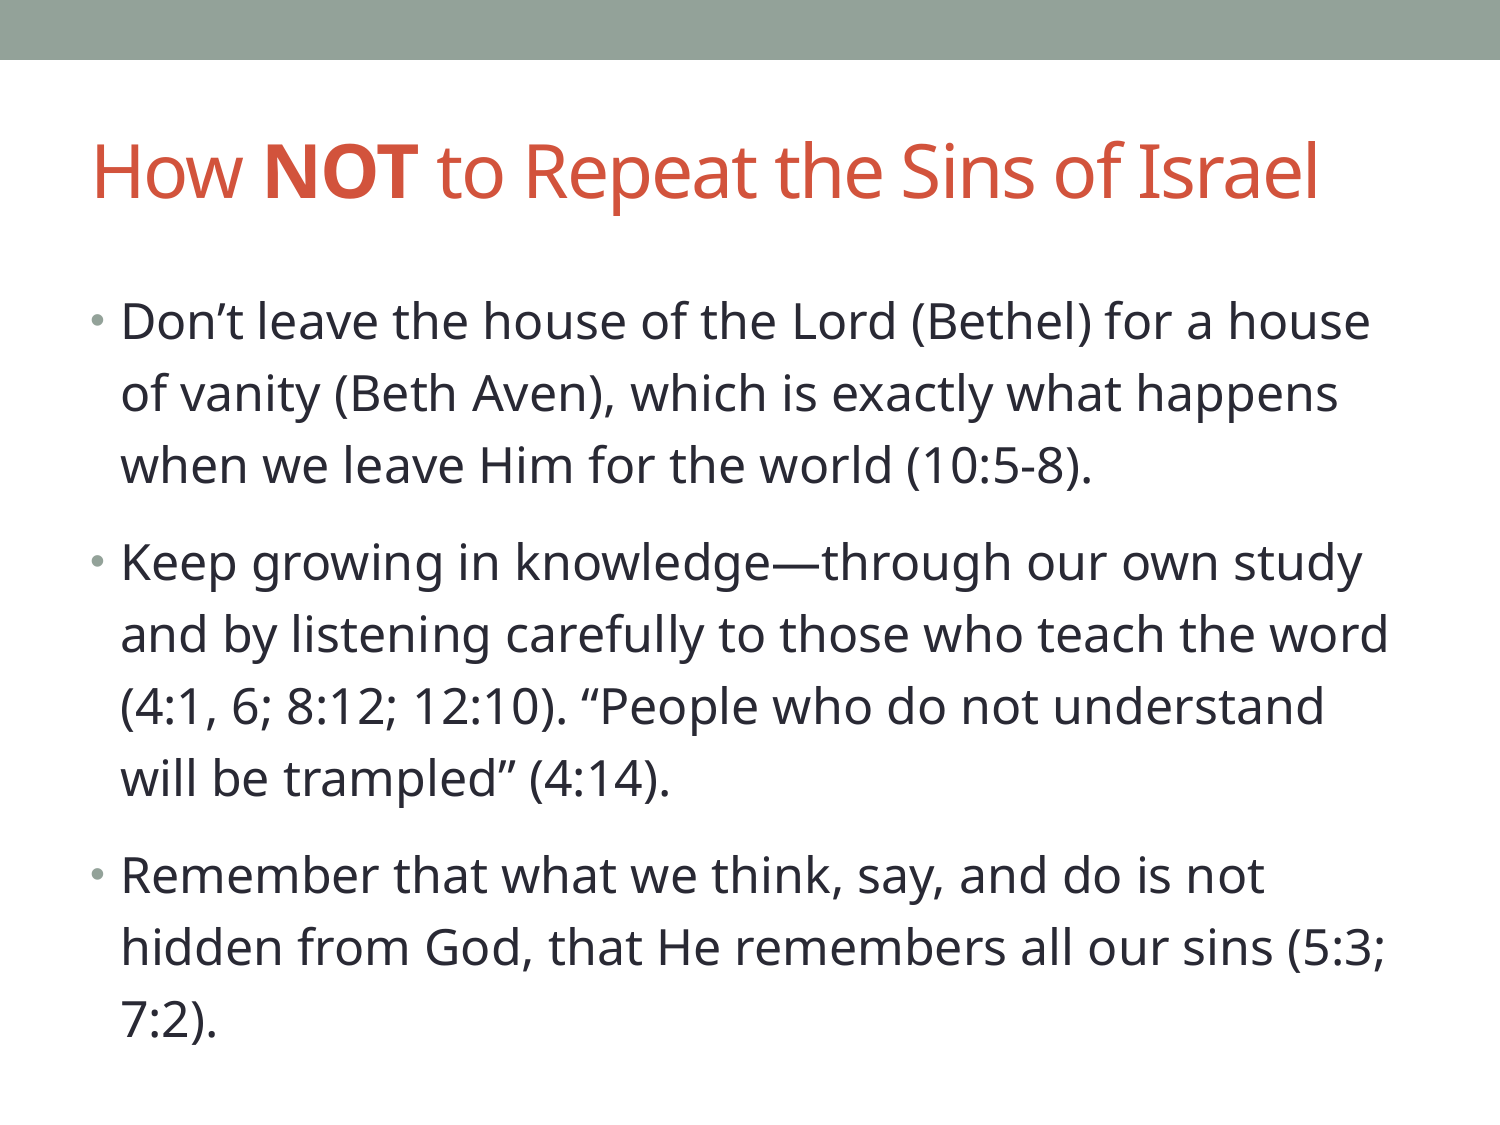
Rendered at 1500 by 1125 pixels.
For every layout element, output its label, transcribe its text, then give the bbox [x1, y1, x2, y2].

title How NOT to Repeat the Sins of Israel [75, 87, 1425, 250]
list Don’t leave the house of the Lord (Bethel) for a house of vanity (Beth Aven), which is exactly what happens when we leave Him for the world (10:5-8). Keep growing in knowledge—through our own study and by listening carefully to those who teach the word (4:1, 6; 8:12; 12:10). “People who do not understand will be trampled” (4:14). Remember that what we think, say, and do is not hidden from God, that He remembers all our sins (5:3; 7:2). [75, 262, 1425, 1063]
